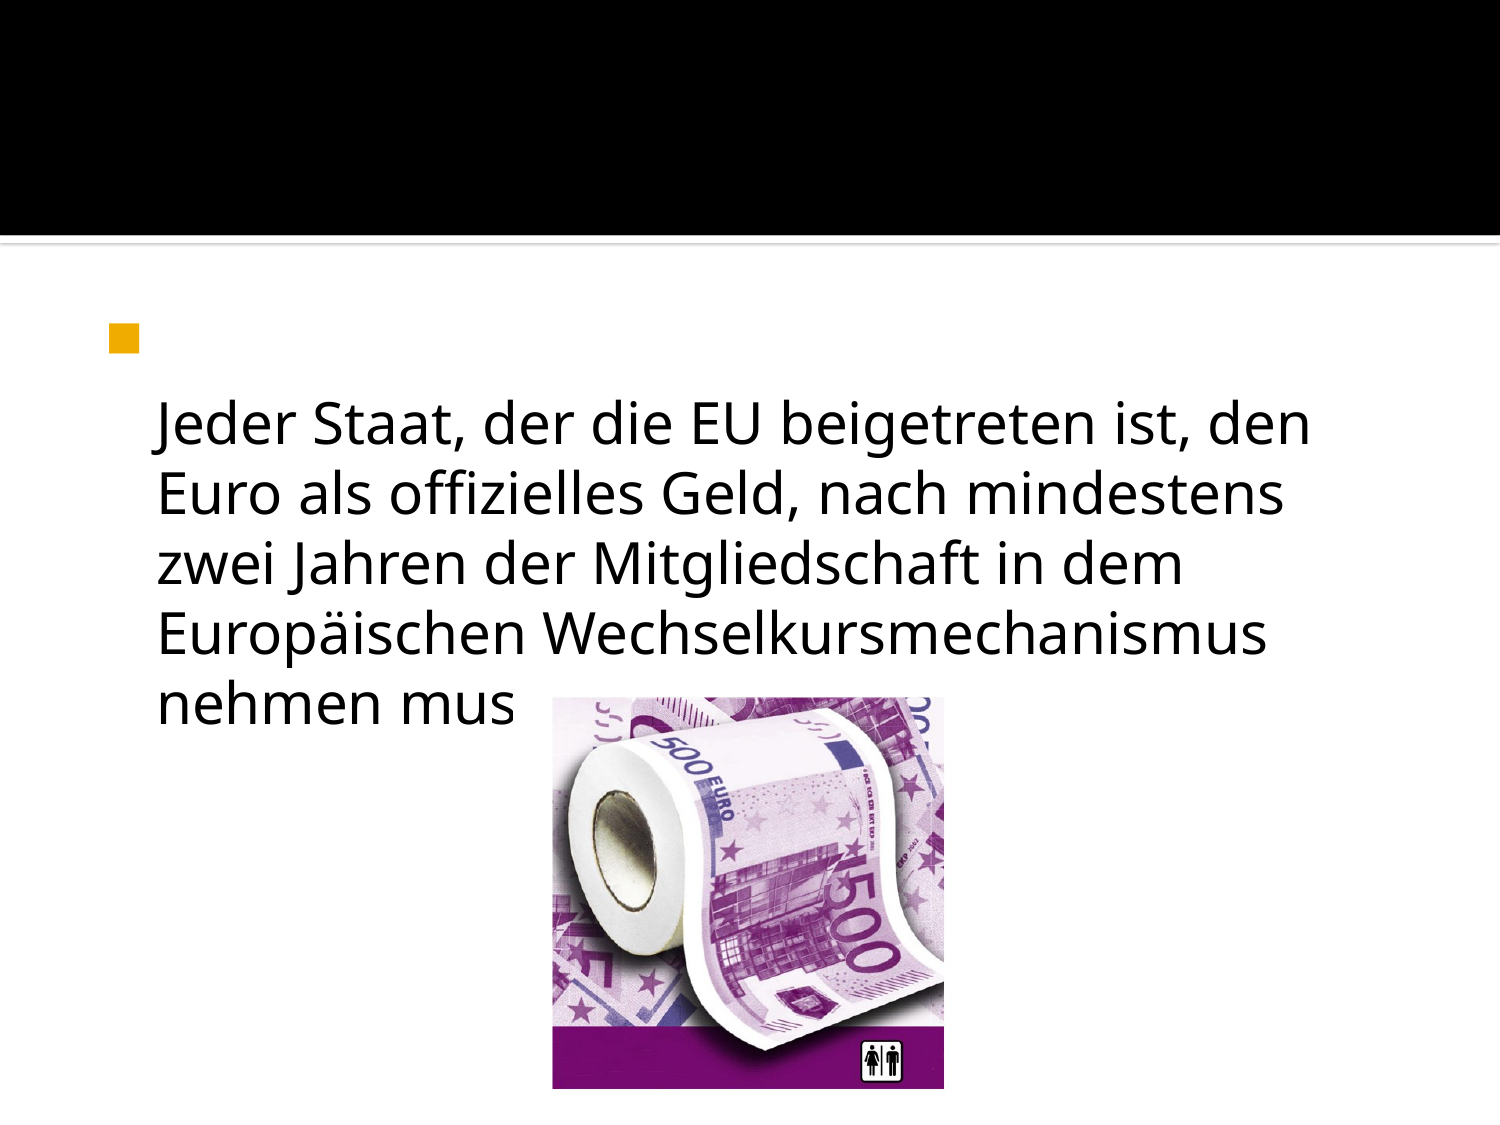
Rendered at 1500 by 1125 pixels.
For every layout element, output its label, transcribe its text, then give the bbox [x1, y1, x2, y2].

picture [513, 658, 983, 1125]
list Jeder Staat, der die EU beigetreten ist, den Euro als offizielles Geld, nach mindestens zwei Jahren der Mitgliedschaft in dem Europäischen Wechselkursmechanismus nehmen muss. [75, 291, 1425, 1050]
